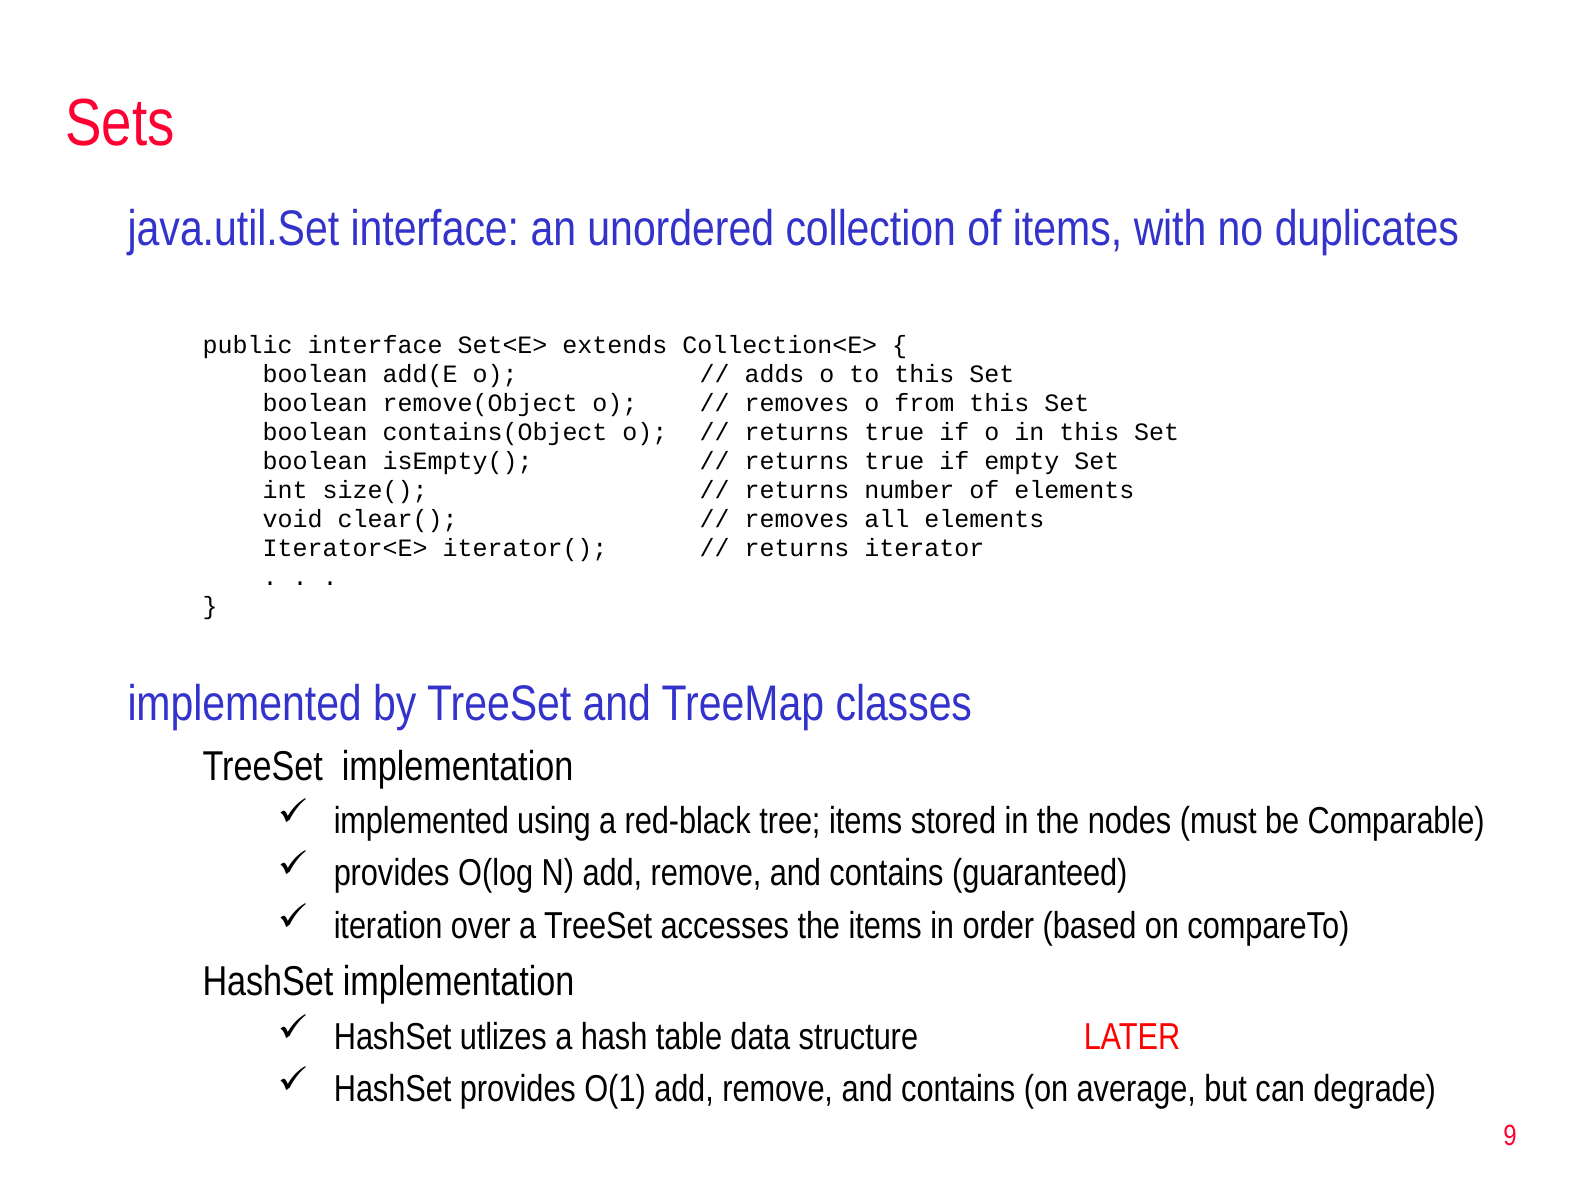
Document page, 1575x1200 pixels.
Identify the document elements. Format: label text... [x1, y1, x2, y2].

slide_number 9 [1203, 1113, 1532, 1174]
text_box implemented by TreeSet and TreeMap classes TreeSet implementation implemented using a red-black tree; items stored in the nodes (must be Comparable) provides O(log N) add, remove, and contains (guaranteed) iteration over a TreeSet accesses the items in order (based on compareTo) HashSet implementation HashSet utlizes a hash table data structure LATER HashSet provides O(1) add, remove, and contains (on average, but can degrade) [112, 662, 1540, 1113]
list java.util.Set interface: an unordered collection of items, with no duplicates public interface Set<E> extends Collection<E> { boolean add(E o); // adds o to this Set boolean remove(Object o); // removes o from this Set boolean contains(Object o); // returns true if o in this Set boolean isEmpty(); // returns true if empty Set int size(); // returns number of elements void clear(); // removes all elements Iterator<E> iterator(); // returns iterator . . . } [112, 187, 1541, 663]
title Sets [50, 62, 1538, 175]
